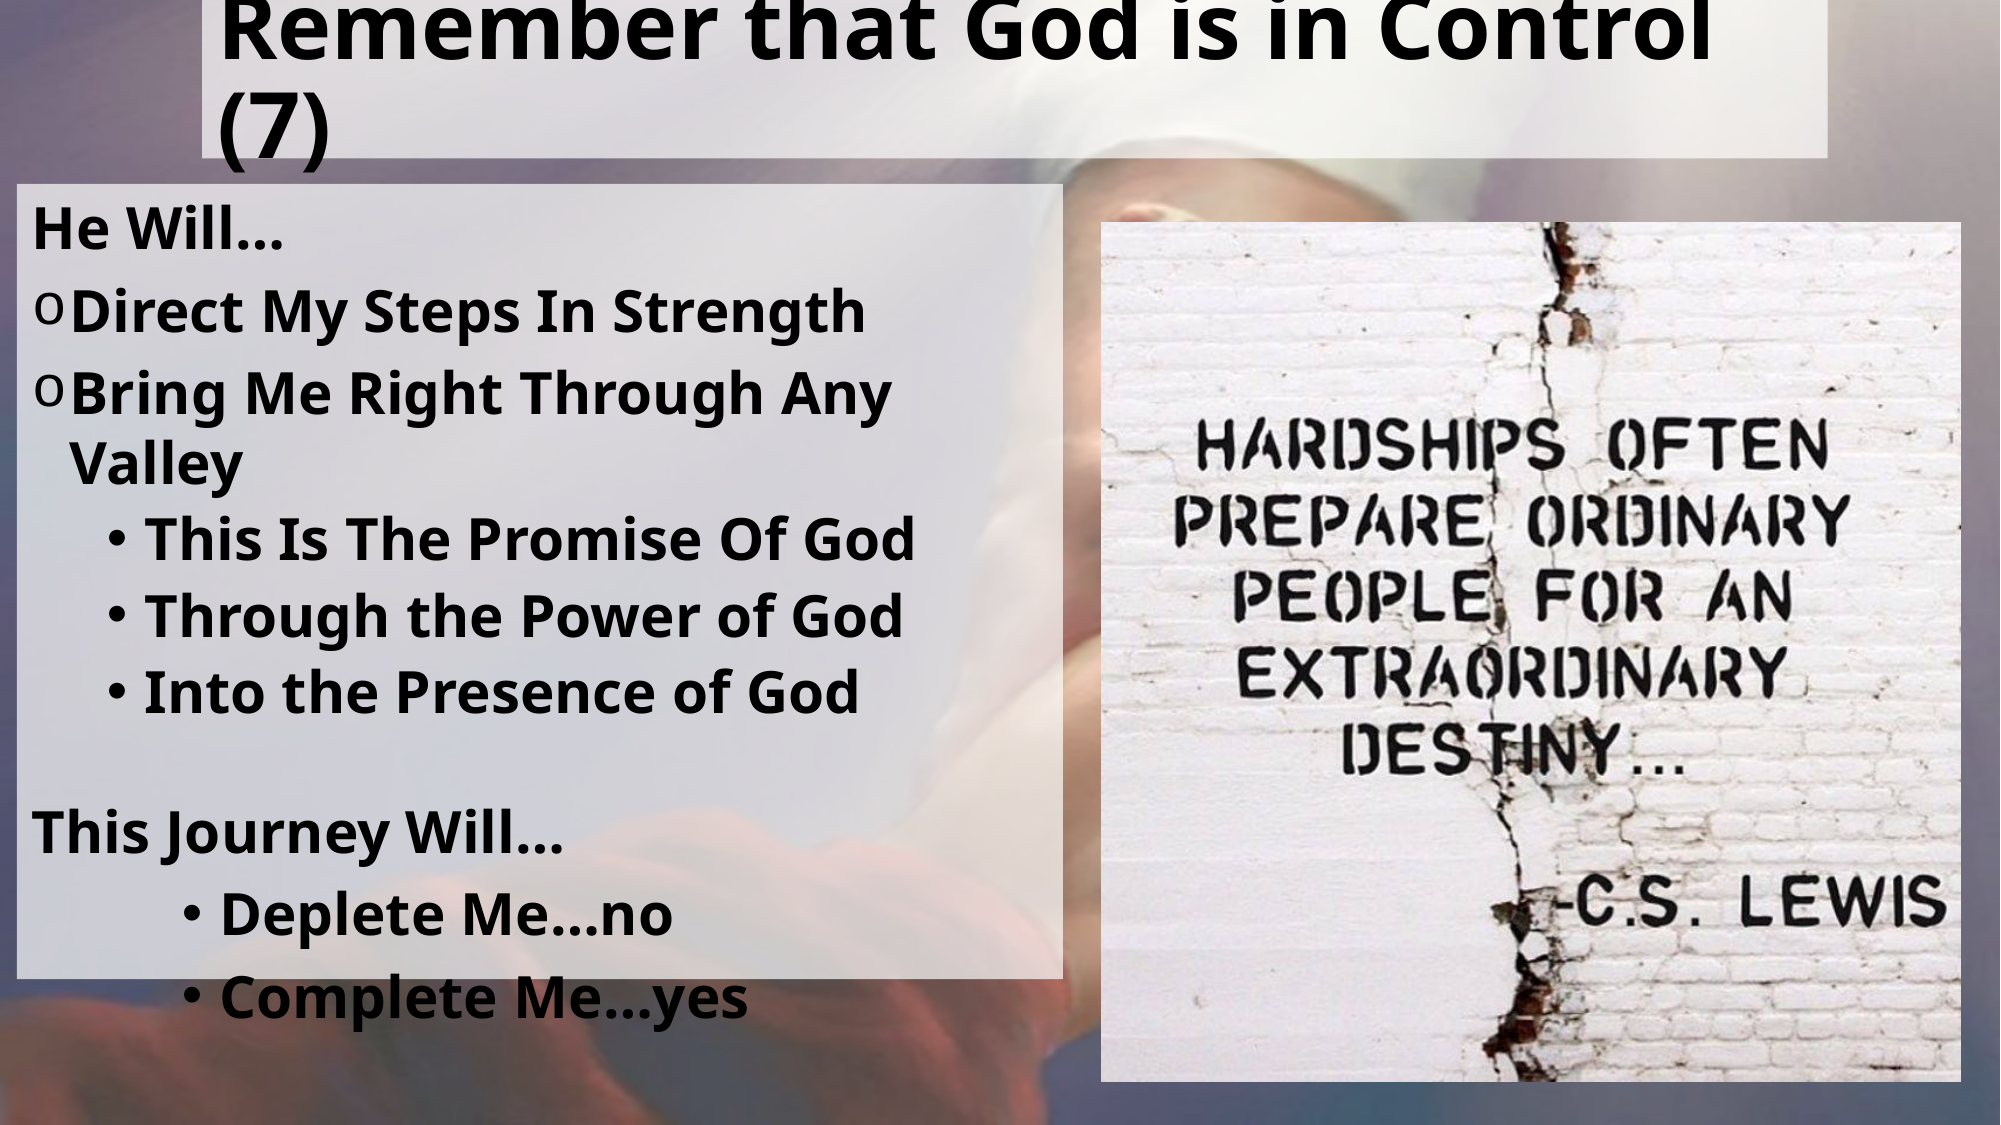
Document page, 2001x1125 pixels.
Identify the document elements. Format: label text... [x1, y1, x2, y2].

picture [1101, 222, 1961, 1082]
list He Will… Direct My Steps In Strength Bring Me Right Through Any Valley This Is The Promise Of God Through the Power of God Into the Presence of God This Journey Will… Deplete Me…no Complete Me…yes [16, 183, 1063, 980]
title Remember that God is in Control (7) [202, 0, 1828, 159]
